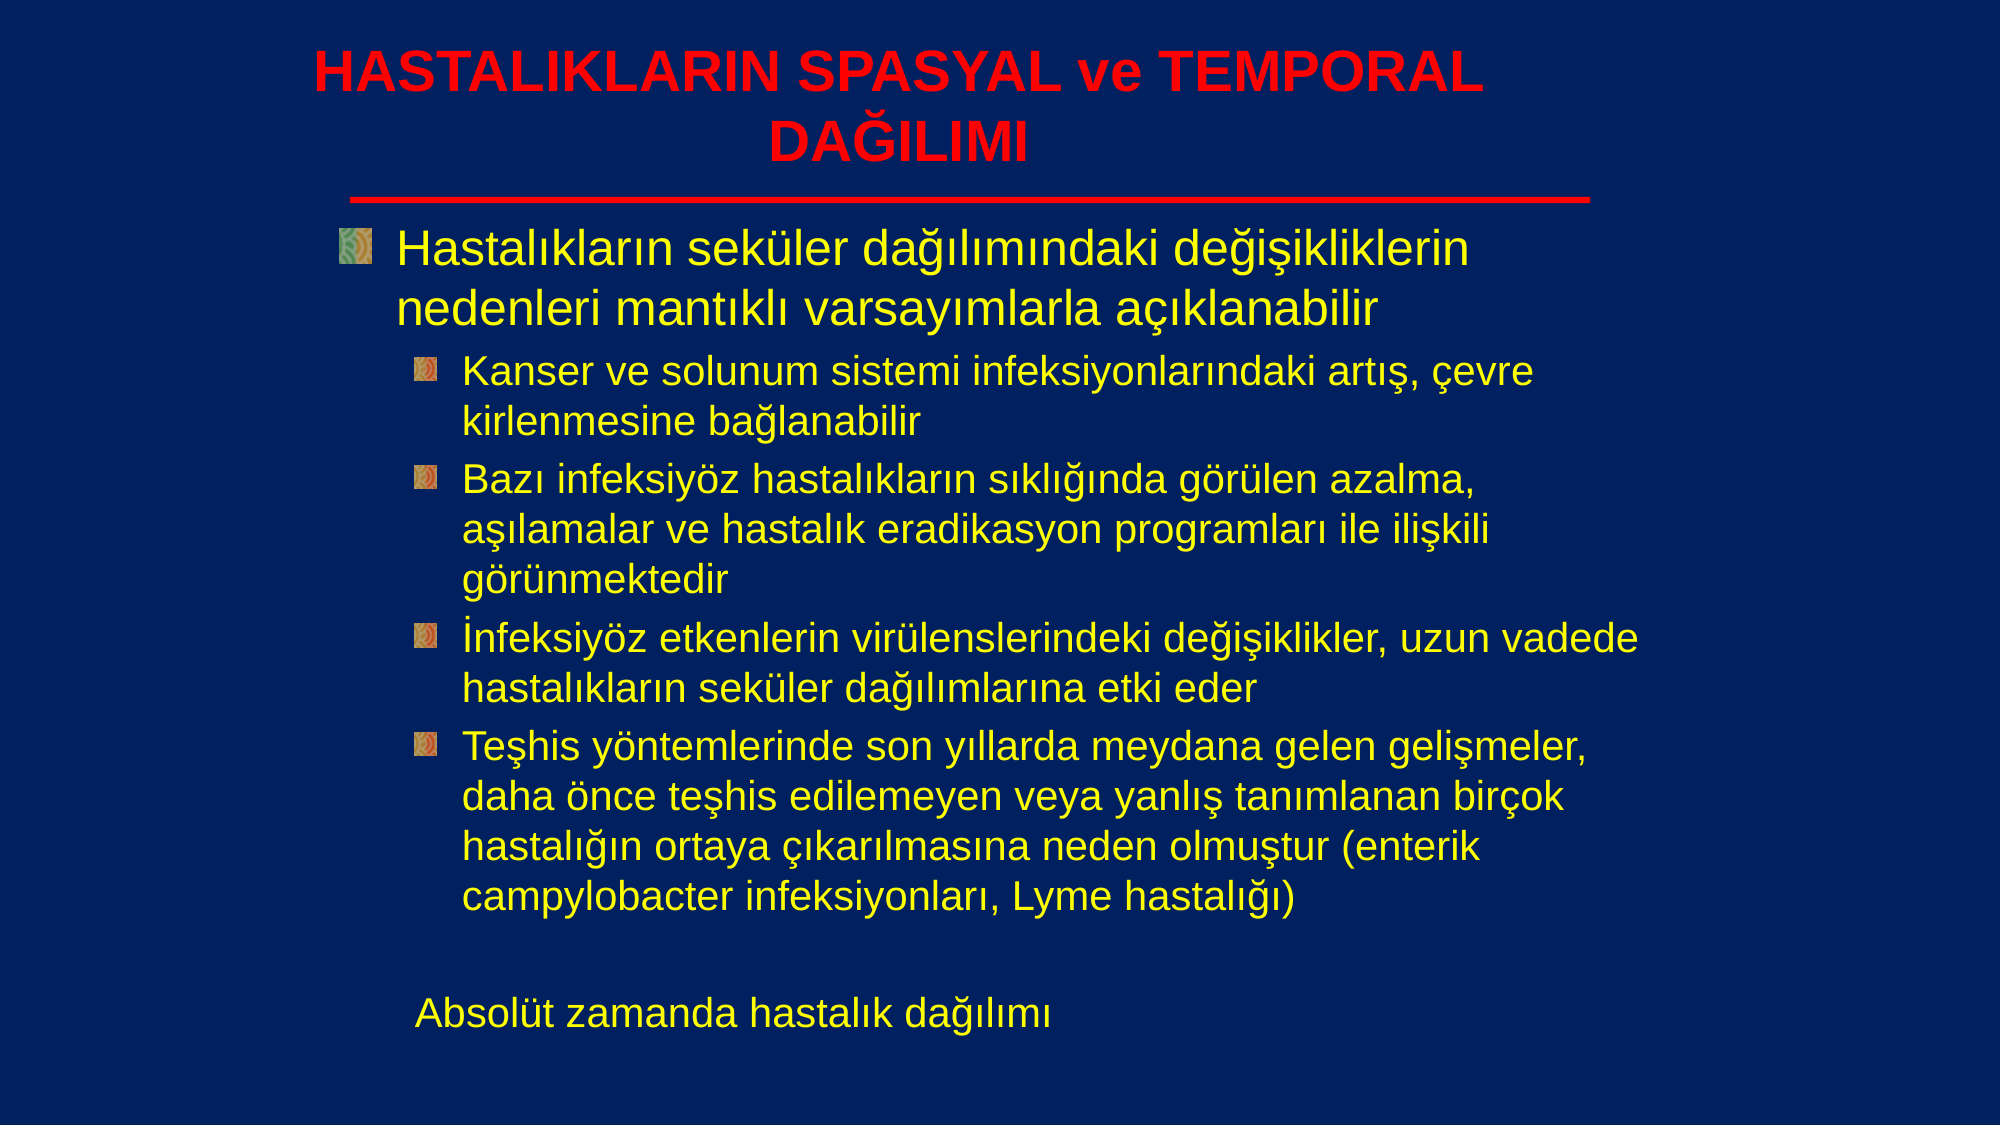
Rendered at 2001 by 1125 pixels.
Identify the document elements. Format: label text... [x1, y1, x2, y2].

picture [339, 228, 372, 264]
picture [414, 732, 437, 756]
picture [414, 623, 437, 648]
picture [414, 465, 437, 489]
picture [414, 357, 437, 381]
list Hastalıkların seküler dağılımındaki değişikliklerin nedenleri mantıklı varsayımlarla açıklanabilir Kanser ve solunum sistemi infeksiyonlarındaki artış, çevre kirlenmesine bağlanabilir Bazı infeksiyöz hastalıkların sıklığında görülen azalma, aşılamalar ve hastalık eradikasyon programları ile ilişkili görünmektedir İnfeksiyöz etkenlerin virülenslerindeki değişiklikler, uzun vadede hastalıkların seküler dağılımlarına etki eder Teşhis yöntemlerinde son yıllarda meydana gelen gelişmeler, daha önce teşhis edilemeyen veya yanlış tanımlanan birçok hastalığın ortaya çıkarılmasına neden olmuştur (enterik campylobacter infeksiyonları, Lyme hastalığı) Absolüt zamanda hastalık dağılımı [324, 208, 1675, 1094]
text_box [674, 749, 1425, 825]
title HASTALIKLARIN SPASYAL ve TEMPORAL DAĞILIMI [285, 37, 1513, 170]
